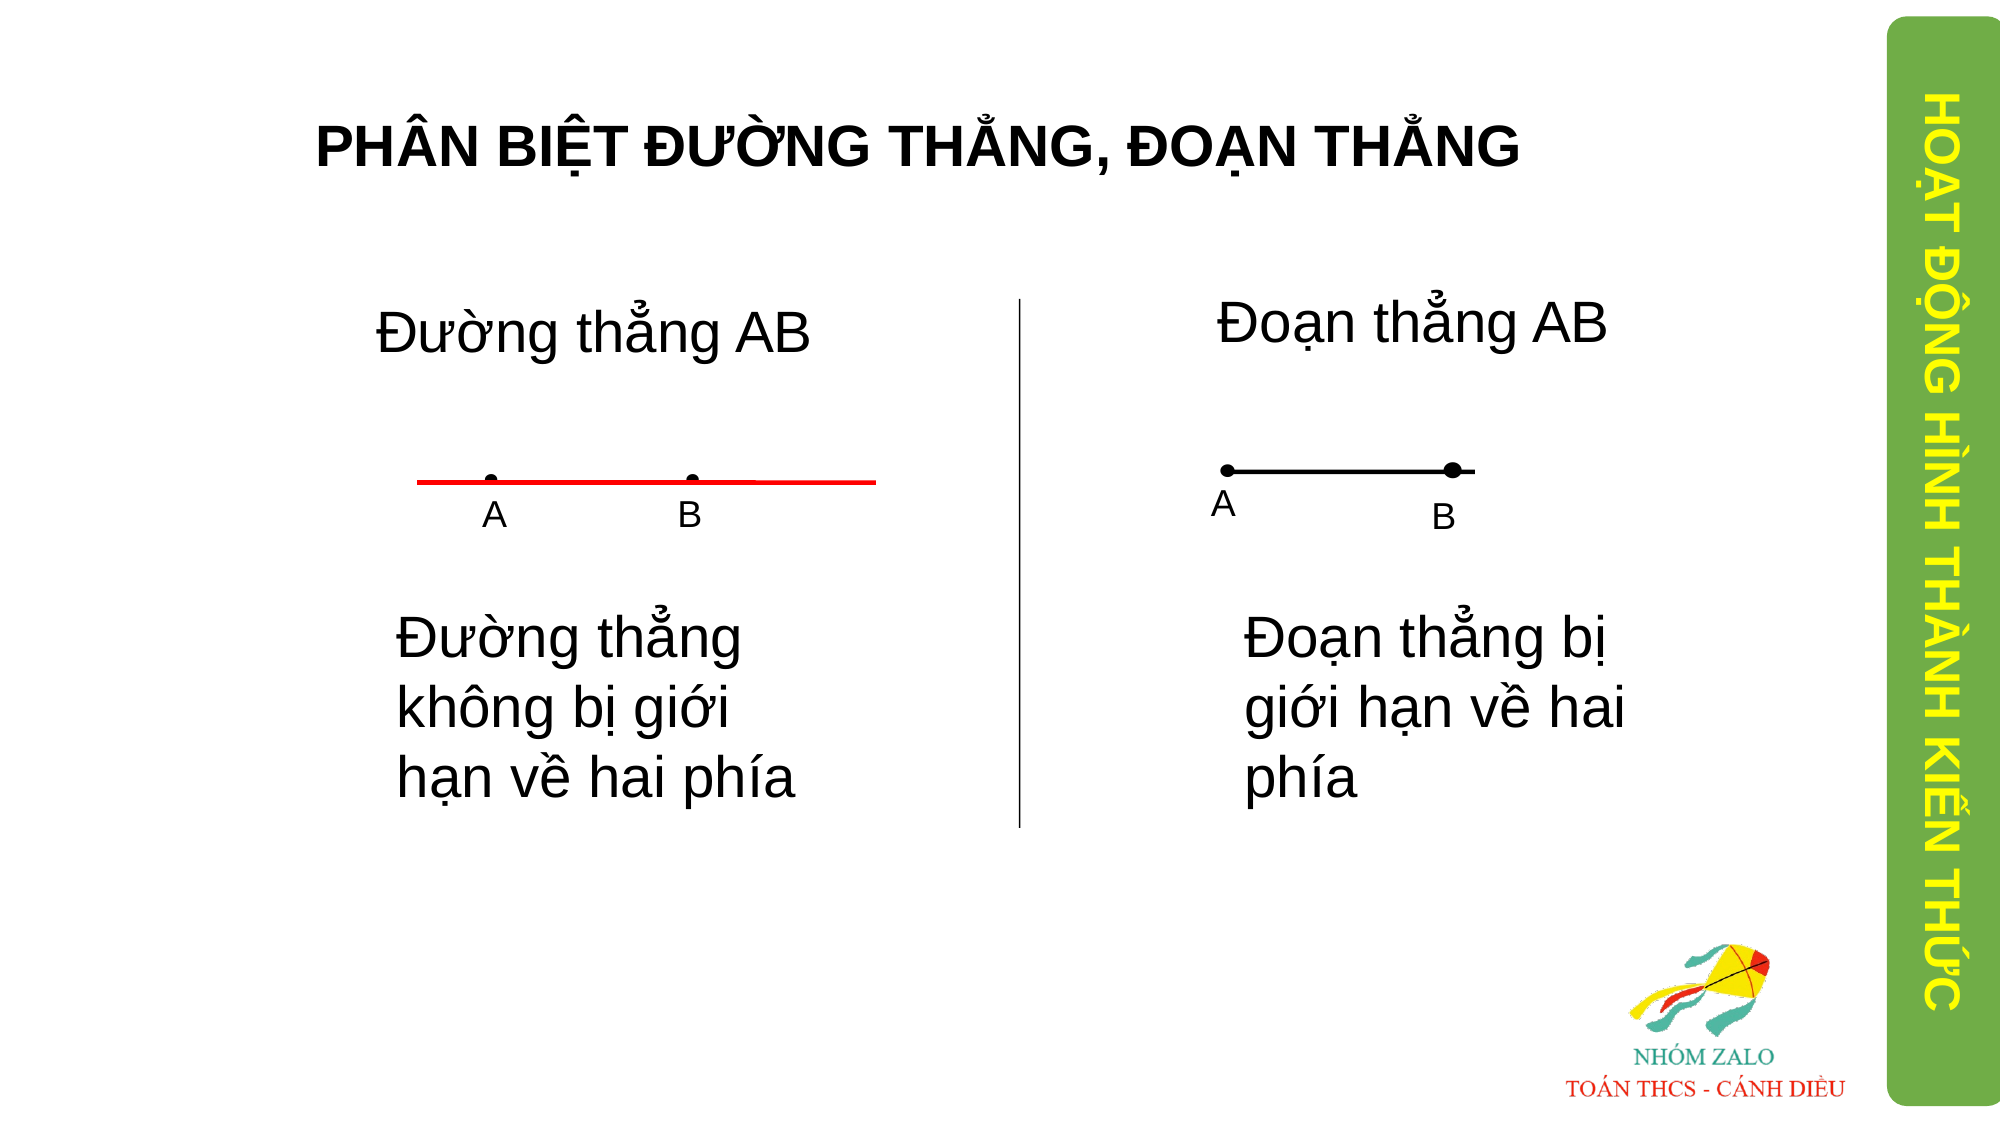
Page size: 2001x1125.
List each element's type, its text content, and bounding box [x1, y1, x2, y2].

text_box A [467, 482, 530, 543]
text_box B [662, 482, 725, 543]
text_box B [1416, 484, 1479, 521]
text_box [480, 470, 509, 498]
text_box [1215, 459, 1248, 491]
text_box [1381, 521, 2000, 642]
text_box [1437, 455, 1478, 495]
text_box PHÂN BIỆT ĐƯỜNG THẲNG, ĐOẠN THẲNG [300, 100, 1860, 186]
text_box Đường thẳng không bị giới hạn về hai phía [382, 592, 823, 817]
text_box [682, 470, 710, 498]
text_box Đường thẳng AB [361, 287, 897, 372]
text_box Đoạn thẳng bị giới hạn về hai phía [1229, 592, 1718, 817]
text_box Đoạn thẳng AB [1202, 276, 1665, 362]
picture [1543, 892, 1887, 1125]
text_box A [1196, 471, 1259, 532]
